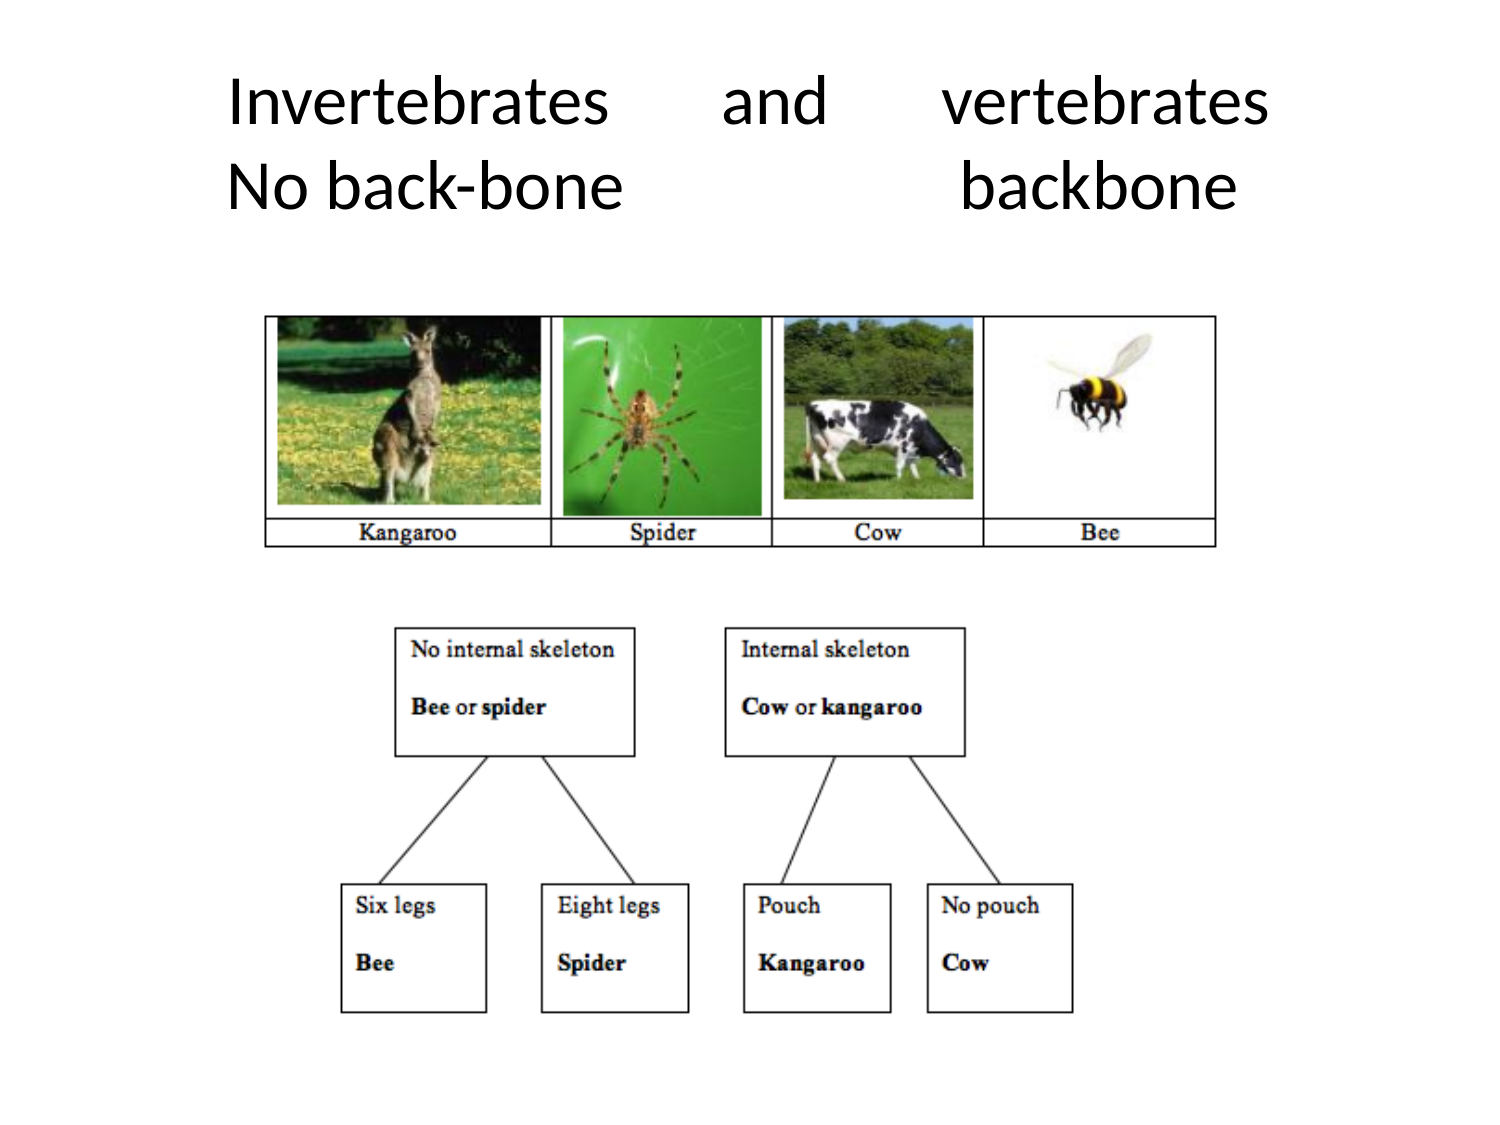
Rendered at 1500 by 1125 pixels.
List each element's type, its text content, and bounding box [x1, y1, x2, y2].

picture [187, 238, 1291, 1125]
title Invertebrates and vertebrates No back-bone backbone [75, 45, 1425, 233]
